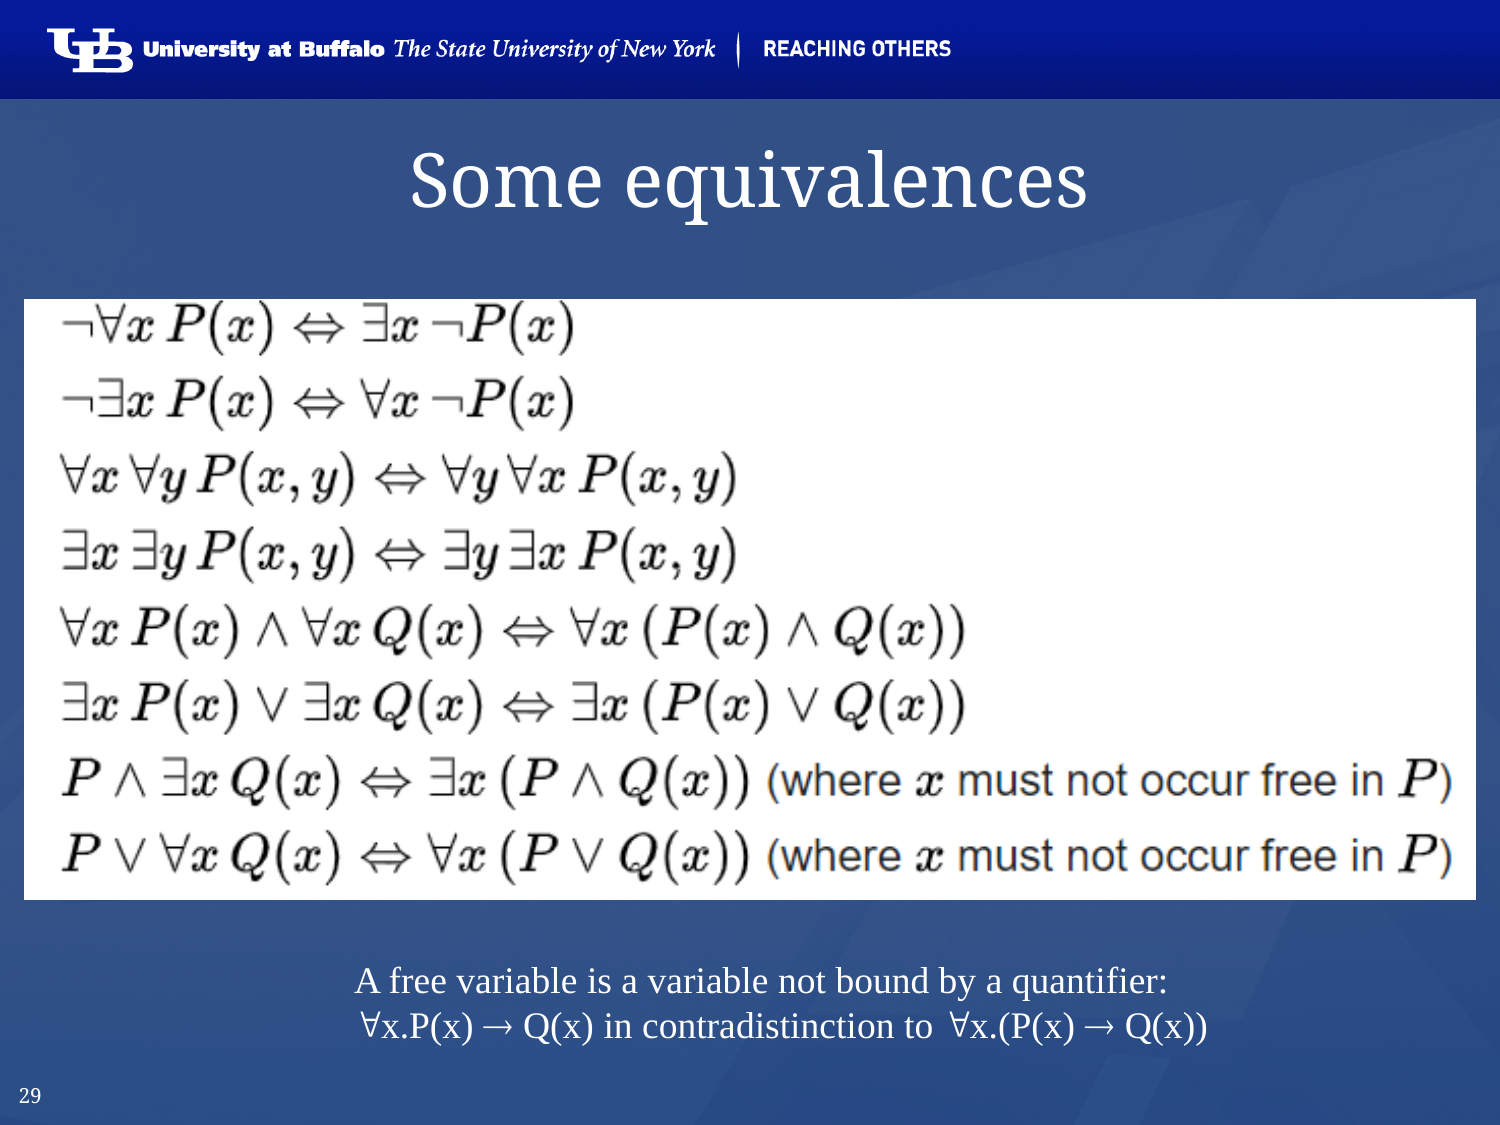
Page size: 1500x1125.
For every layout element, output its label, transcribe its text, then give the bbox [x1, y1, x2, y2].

title Some equivalences [37, 125, 1463, 250]
text_box A free variable is a variable not bound by a quantifier: x.P(x)  Q(x) in contradistinction to x.(P(x)  Q(x)) [339, 949, 1223, 1054]
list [24, 299, 1476, 900]
picture [0, 0, 1500, 99]
